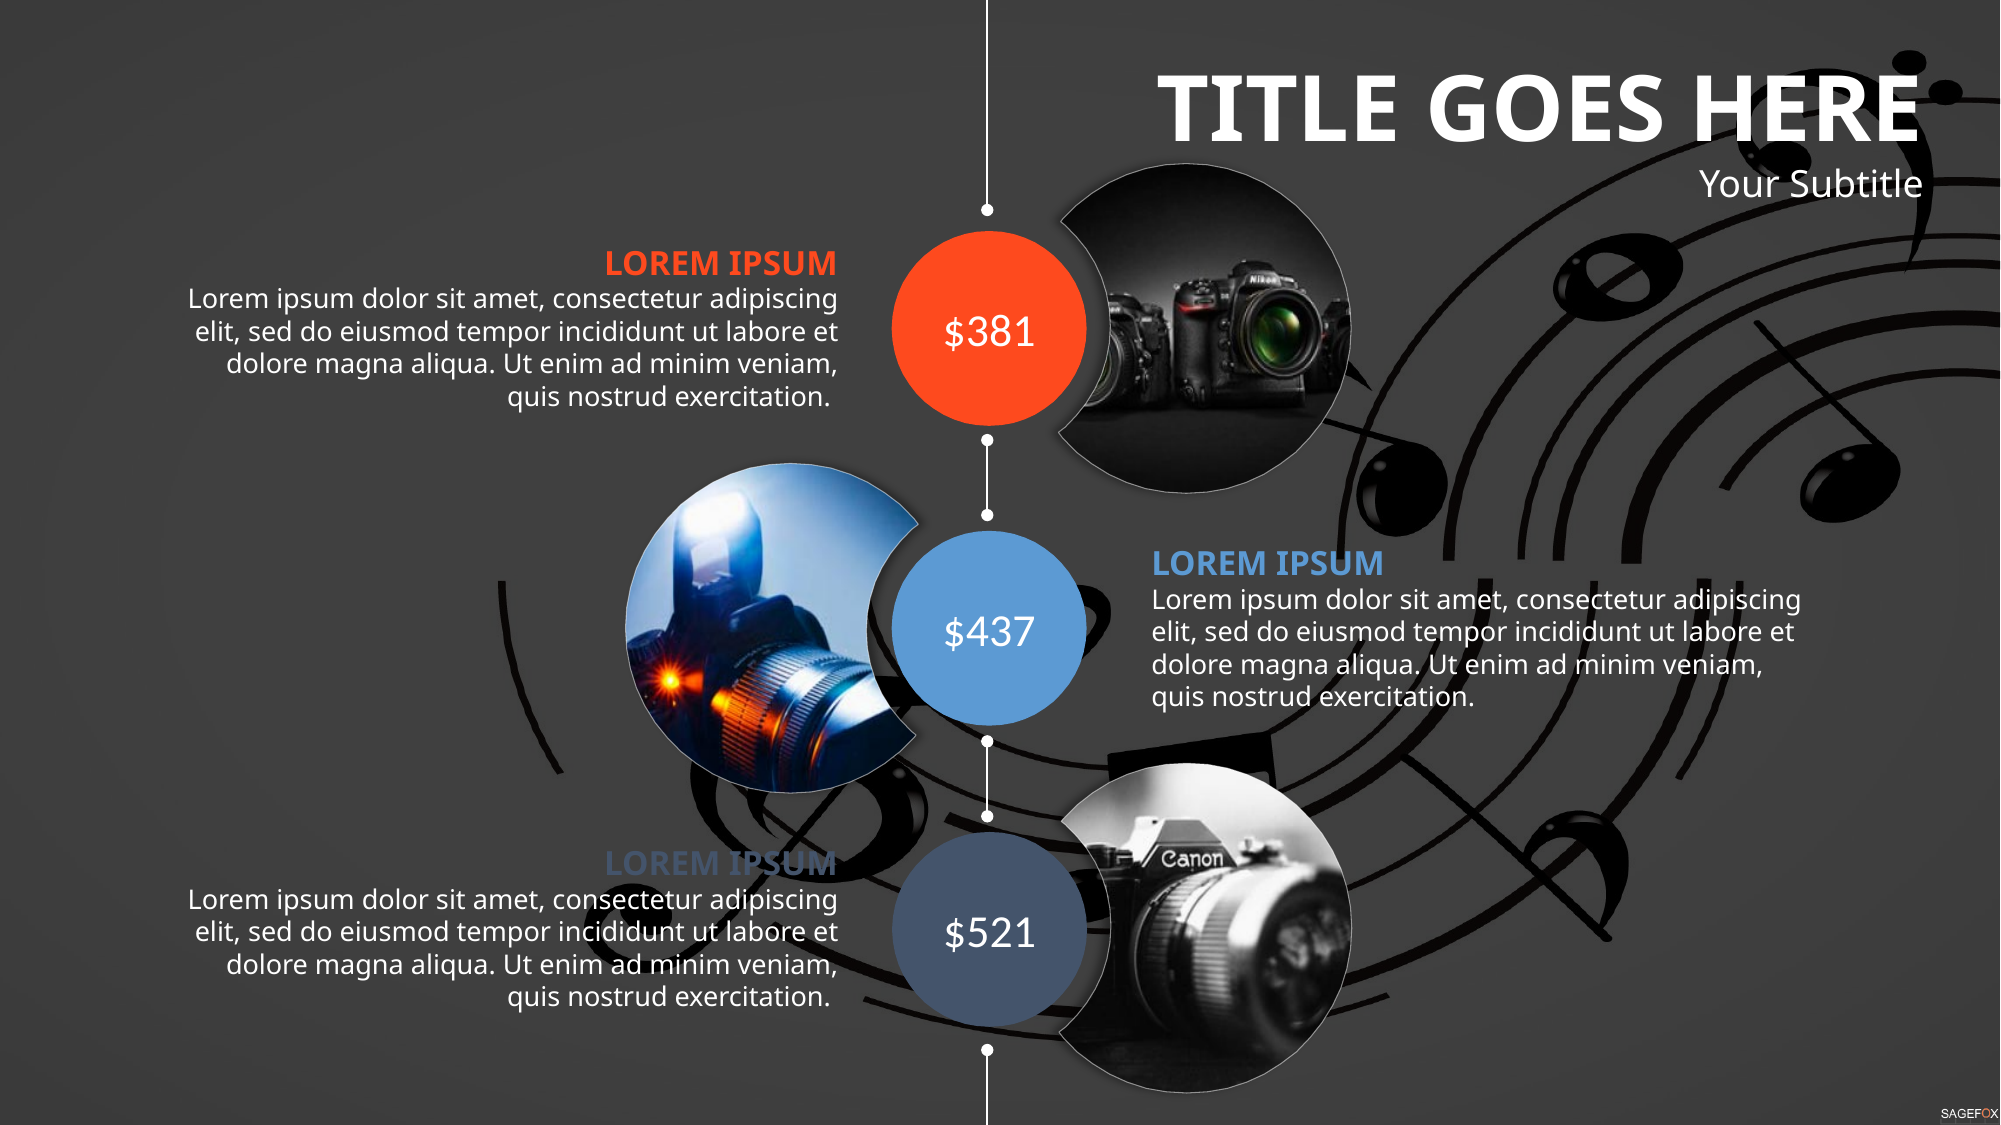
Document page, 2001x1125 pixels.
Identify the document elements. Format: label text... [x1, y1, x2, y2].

text_box $521 [892, 831, 1088, 1027]
text_box [625, 463, 919, 794]
text_box [1058, 212, 1352, 494]
text_box [1058, 763, 1352, 1093]
text_box $437 [891, 530, 1087, 726]
picture [0, 0, 2001, 1125]
text_box LOREM IPSUM Lorem ipsum dolor sit amet, consectetur adipiscing elit, sed do eiusmod tempor incididunt ut labore et dolore magna aliqua. Ut enim ad minim veniam, quis nostrud exercitation. [163, 236, 848, 417]
text_box $381 [891, 231, 1087, 426]
text_box LOREM IPSUM Lorem ipsum dolor sit amet, consectetur adipiscing elit, sed do eiusmod tempor incididunt ut labore et dolore magna aliqua. Ut enim ad minim veniam, quis nostrud exercitation. [1141, 537, 1826, 718]
text_box LOREM IPSUM Lorem ipsum dolor sit amet, consectetur adipiscing elit, sed do eiusmod tempor incididunt ut labore et dolore magna aliqua. Ut enim ad minim veniam, quis nostrud exercitation. [163, 837, 848, 1017]
text_box TITLE GOES HERE Your Subtitle [1035, 42, 1939, 212]
